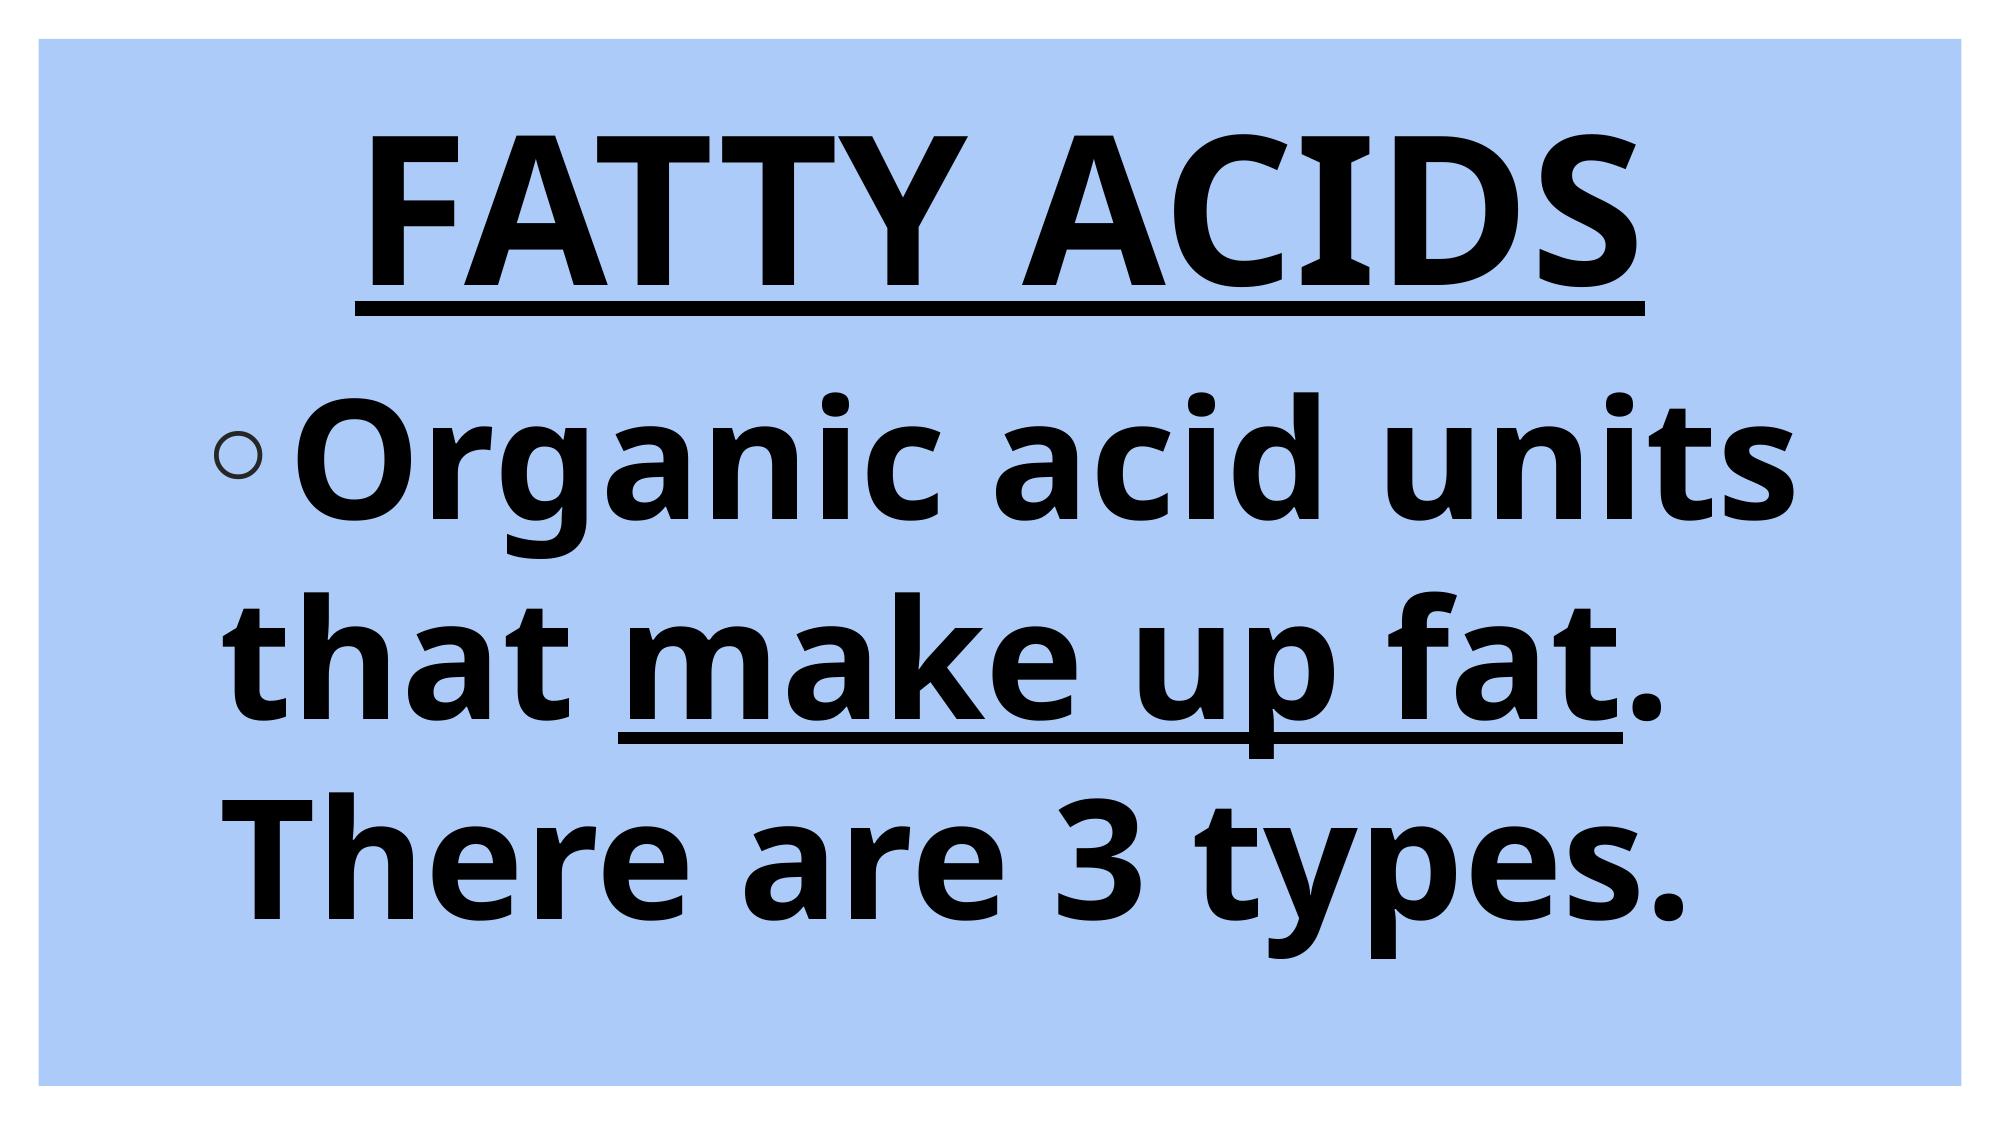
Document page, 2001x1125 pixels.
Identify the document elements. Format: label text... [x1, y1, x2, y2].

title FATTY ACIDS [51, 105, 1949, 331]
list Organic acid units that make up fat. There are 3 types. [174, 345, 1825, 990]
